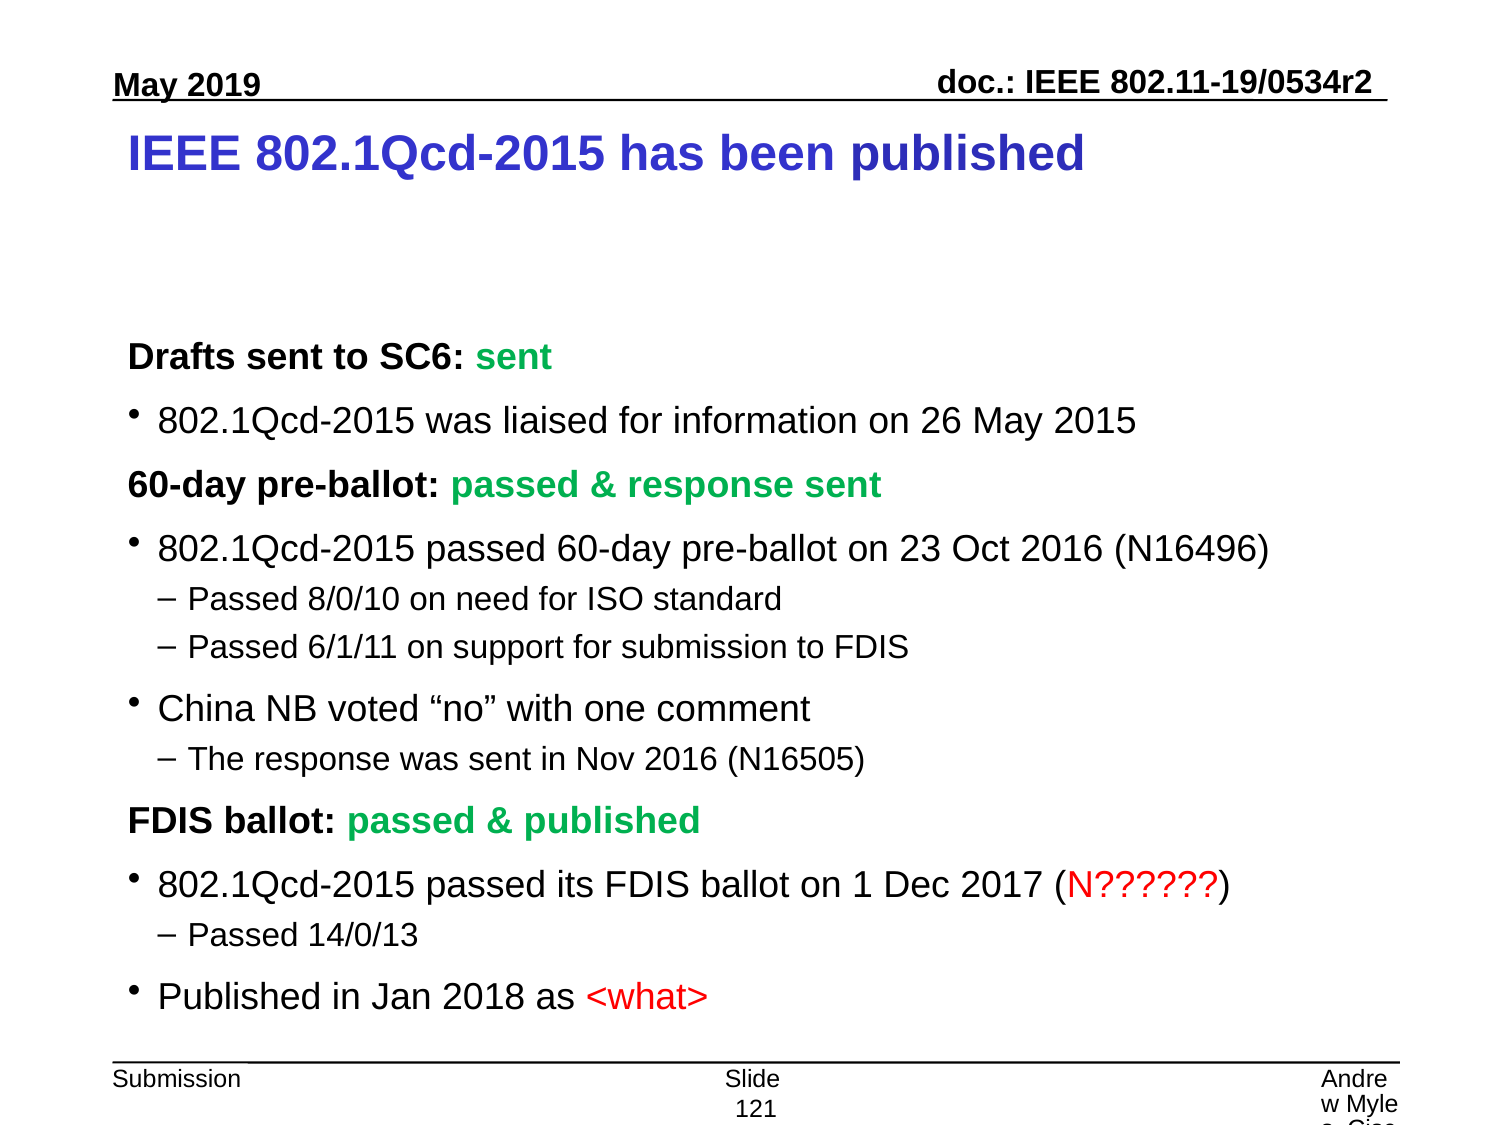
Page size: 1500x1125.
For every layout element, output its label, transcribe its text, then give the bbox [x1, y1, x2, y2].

slide_number Slide 121 [709, 1061, 803, 1093]
footer Andrew Myles, Cisco [1320, 1061, 1402, 1093]
list Drafts sent to SC6: sent 802.1Qcd-2015 was liaised for information on 26 May 2015 60-day pre-ballot: passed & response sent 802.1Qcd-2015 passed 60-day pre-ballot on 23 Oct 2016 (N16496) Passed 8/0/10 on need for ISO standard Passed 6/1/11 on support for submission to FDIS China NB voted “no” with one comment The response was sent in Nov 2016 (N16505) FDIS ballot: passed & published 802.1Qcd-2015 passed its FDIS ballot on 1 Dec 2017 (N??????) Passed 14/0/13 Published in Jan 2018 as <what> [112, 324, 1388, 1000]
title IEEE 802.1Qcd-2015 has been published [112, 112, 1388, 288]
